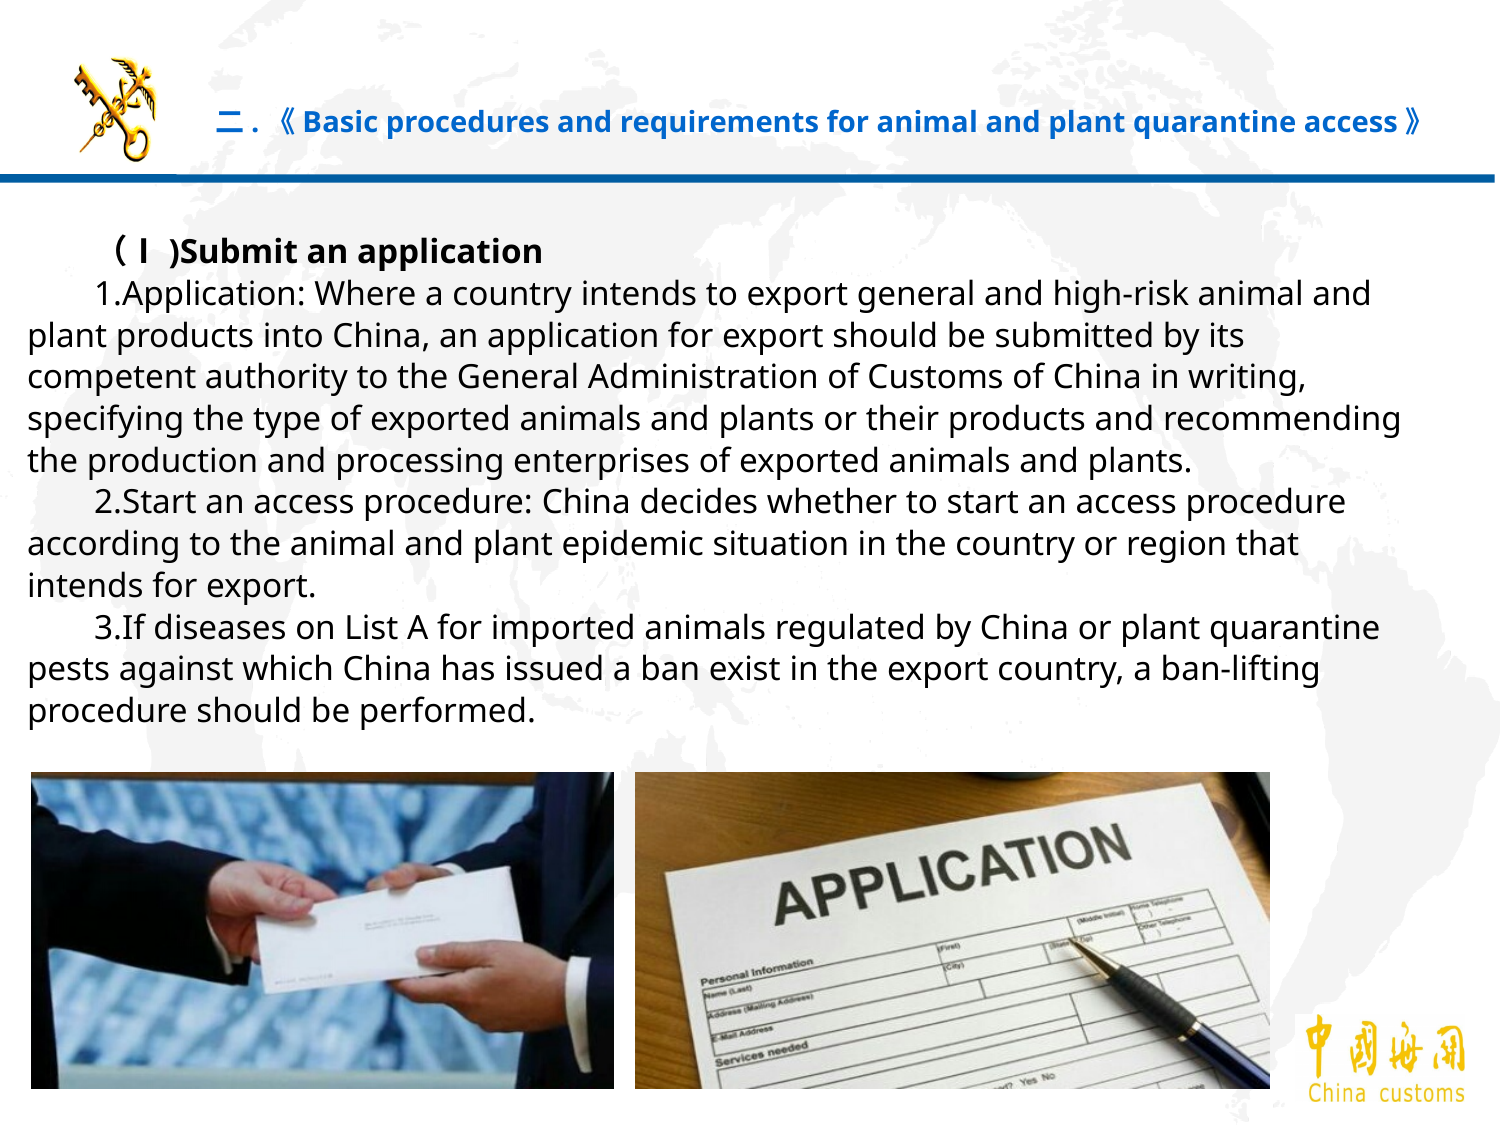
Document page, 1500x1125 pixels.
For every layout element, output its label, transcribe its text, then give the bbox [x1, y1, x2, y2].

text_box 二.《Basic procedures and requirements for animal and plant quarantine access》 [195, 72, 1452, 146]
picture [0, 0, 1500, 1125]
text_box （Ⅰ)Submit an application 1.Application: Where a country intends to export general and high-risk animal and plant products into China, an application for export should be submitted by its competent authority to the General Administration of Customs of China in writing, specifying the type of exported animals and plants or their products and recommending the production and processing enterprises of exported animals and plants. 2.Start an access procedure: China decides whether to start an access procedure according to the animal and plant epidemic situation in the country or region that intends for export. 3.If diseases on List A for imported animals regulated by China or plant quarantine pests against which China has issued a ban exist in the export country, a ban-lifting procedure should be performed. [12, 221, 1421, 737]
